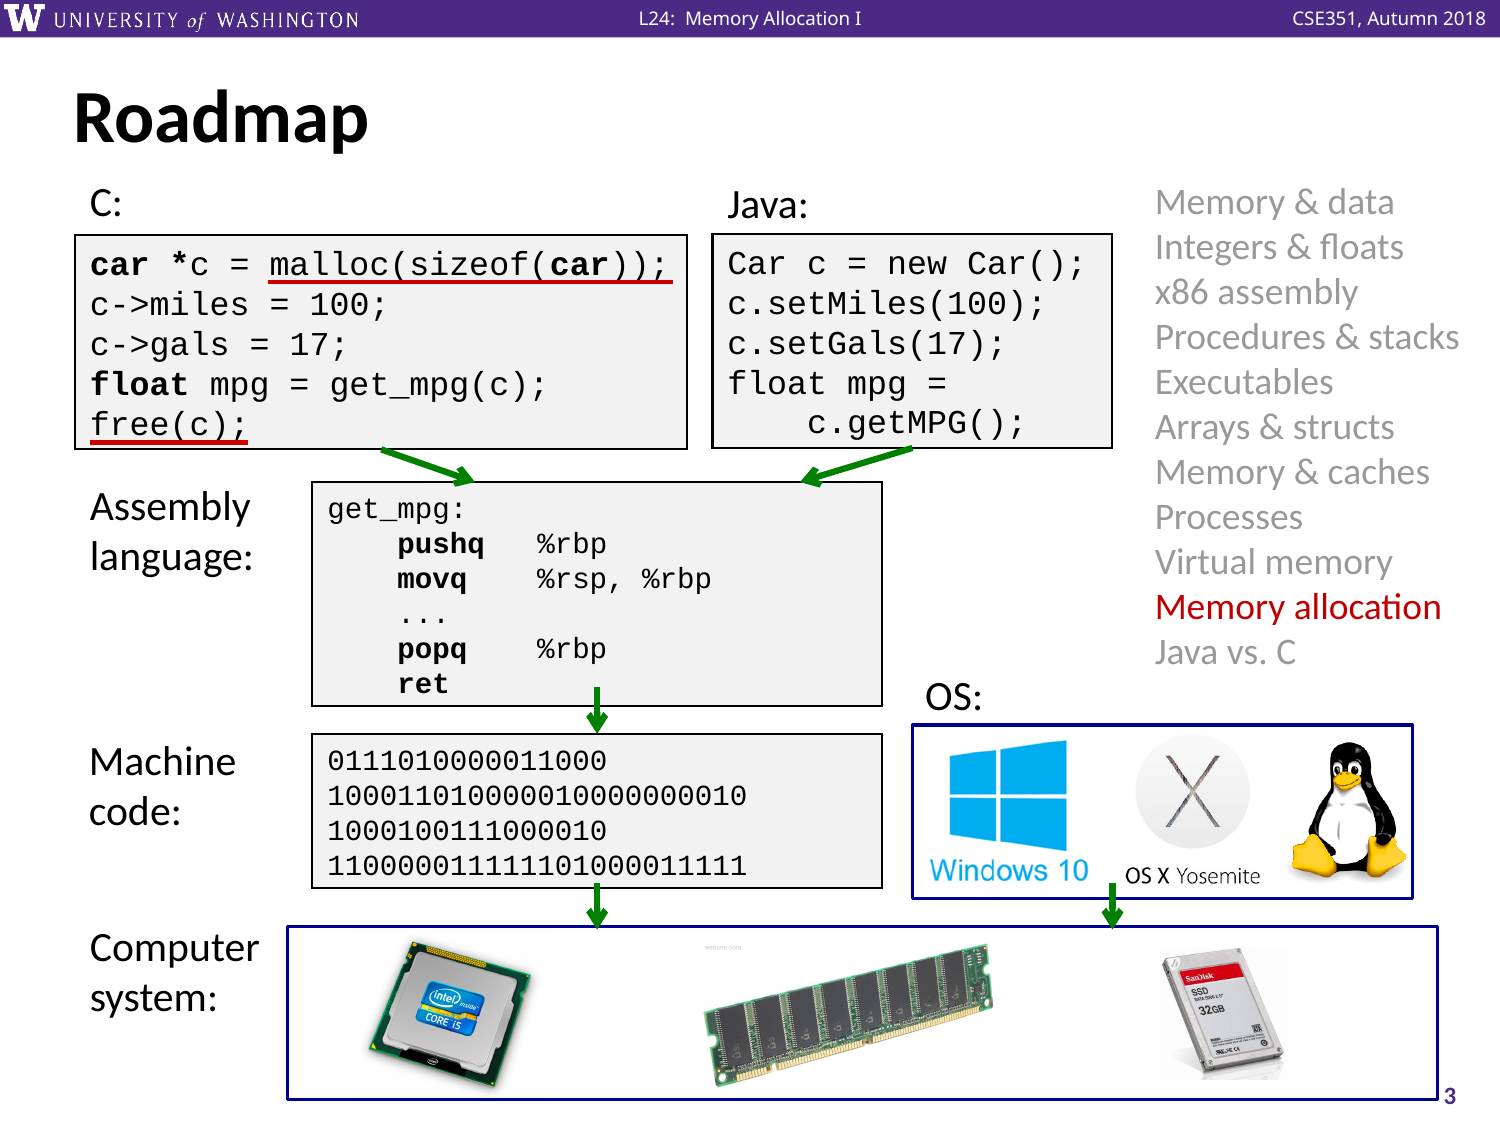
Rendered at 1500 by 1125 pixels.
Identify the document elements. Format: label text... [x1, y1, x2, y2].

text_box Memory & data Integers & floats x86 assembly Procedures & stacks Executables Arrays & structs Memory & caches Processes Virtual memory Memory allocation Java vs. C [1140, 169, 1490, 680]
text_box 0111010000011000 100011010000010000000010 1000100111000010 110000011111101000011111 [312, 733, 882, 889]
picture [352, 929, 551, 1104]
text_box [912, 721, 1413, 903]
picture [4, 4, 358, 32]
title Roadmap [58, 49, 476, 176]
text_box Car c = new Car(); c.setMiles(100); c.setGals(17); float mpg = c.getMPG(); [712, 233, 1113, 448]
text_box OS: [910, 661, 1098, 722]
text_box [287, 926, 1438, 1100]
text_box Assembly language: [74, 471, 307, 587]
slide_number 3 [1400, 1065, 1500, 1125]
text_box get_mpg: pushq %rbp movq %rsp, %rbp ... popq %rbp ret [312, 482, 882, 707]
picture [1160, 947, 1288, 1080]
text_box Java: [712, 169, 900, 235]
text_box C: [75, 167, 263, 232]
text_box Machine code: [73, 726, 306, 842]
text_box car *c = malloc(sizeof(car)); c->miles = 100; c->gals = 17; float mpg = get_mpg(c); free(c); [74, 235, 688, 450]
text_box Computer system: [74, 912, 307, 1028]
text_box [799, 450, 913, 483]
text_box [380, 451, 476, 483]
picture [699, 939, 1001, 1093]
